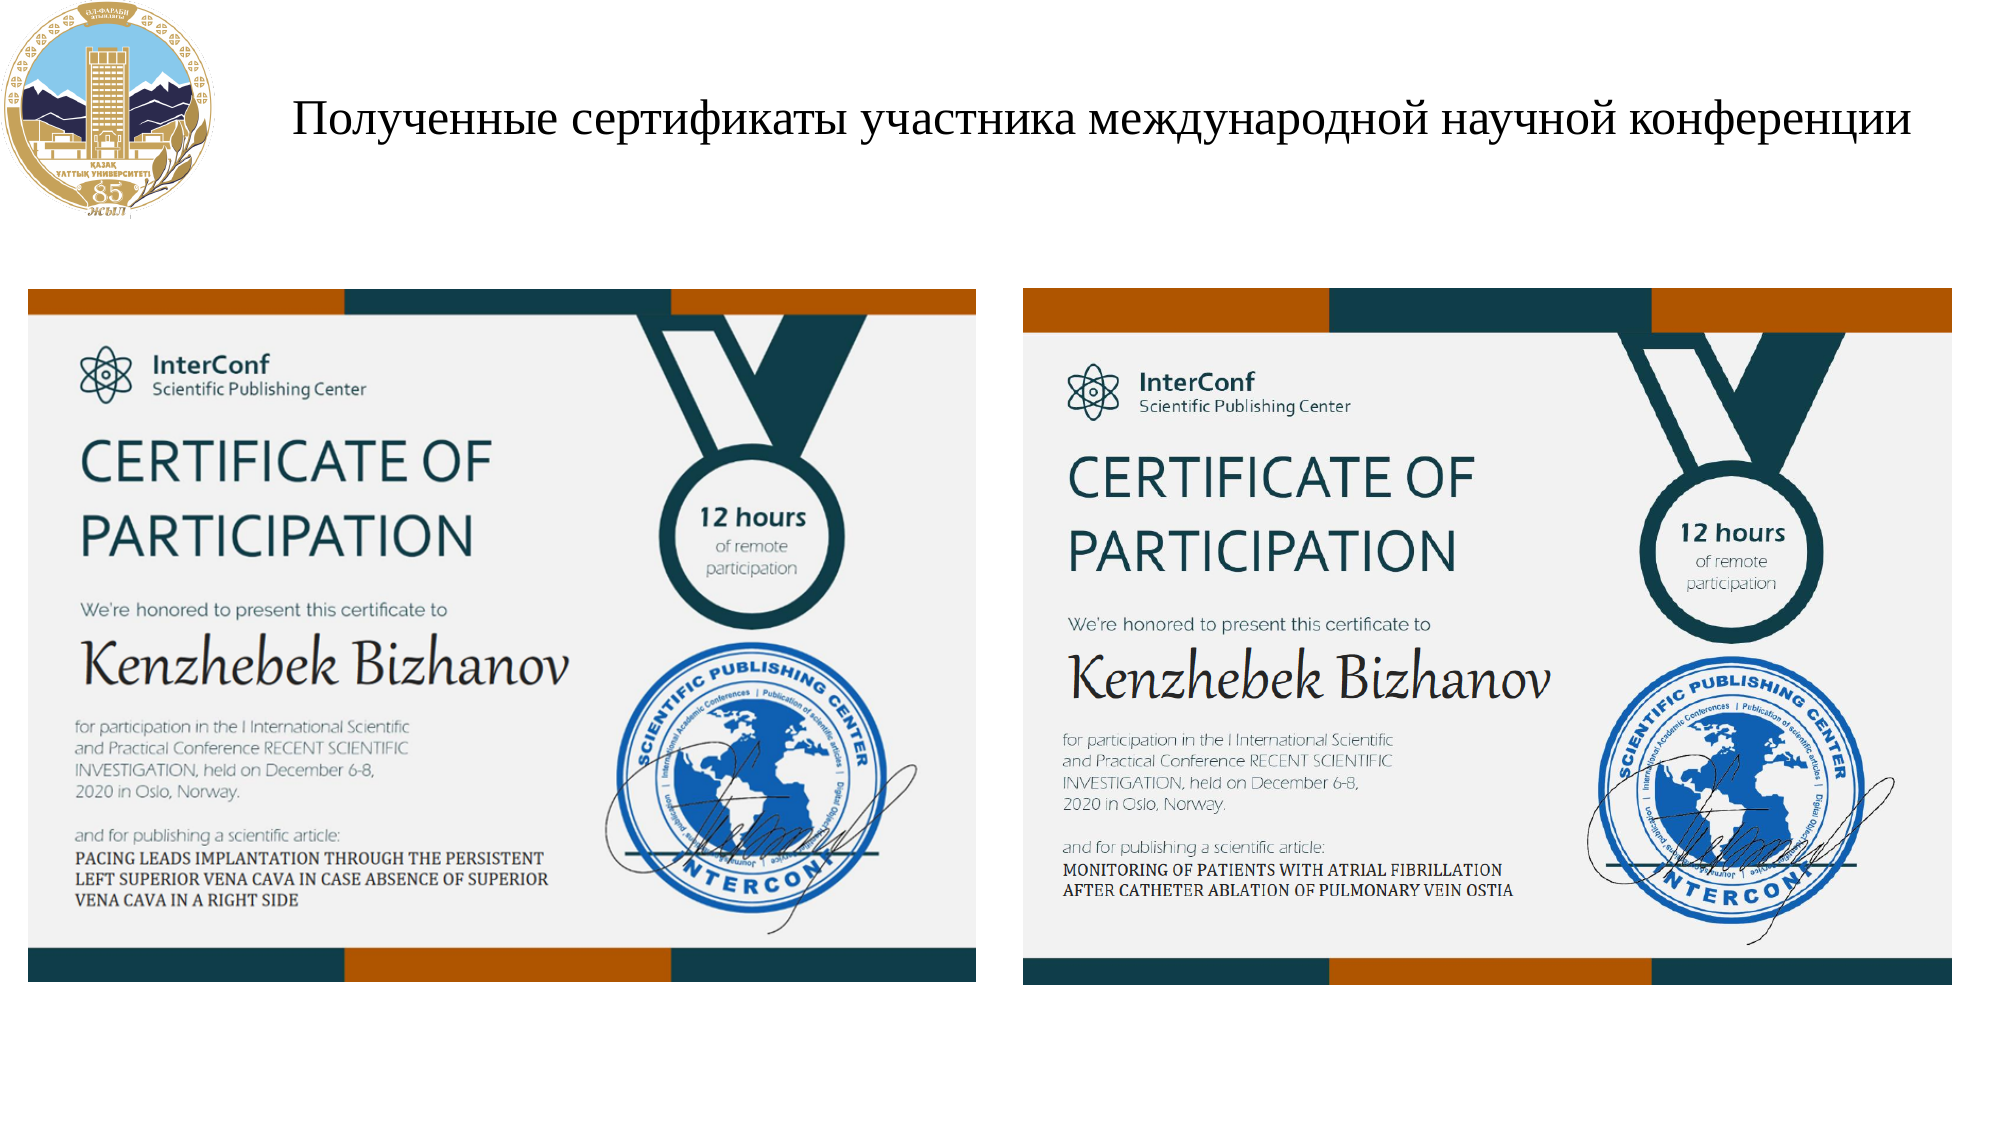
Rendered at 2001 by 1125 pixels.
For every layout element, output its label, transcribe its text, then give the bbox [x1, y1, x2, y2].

picture [28, 289, 976, 982]
picture [0, 0, 215, 219]
text_box [1, 947, 2000, 1088]
text_box Полученные сертификаты участника международной научной конференции [215, 52, 1974, 153]
picture [1023, 288, 1952, 985]
